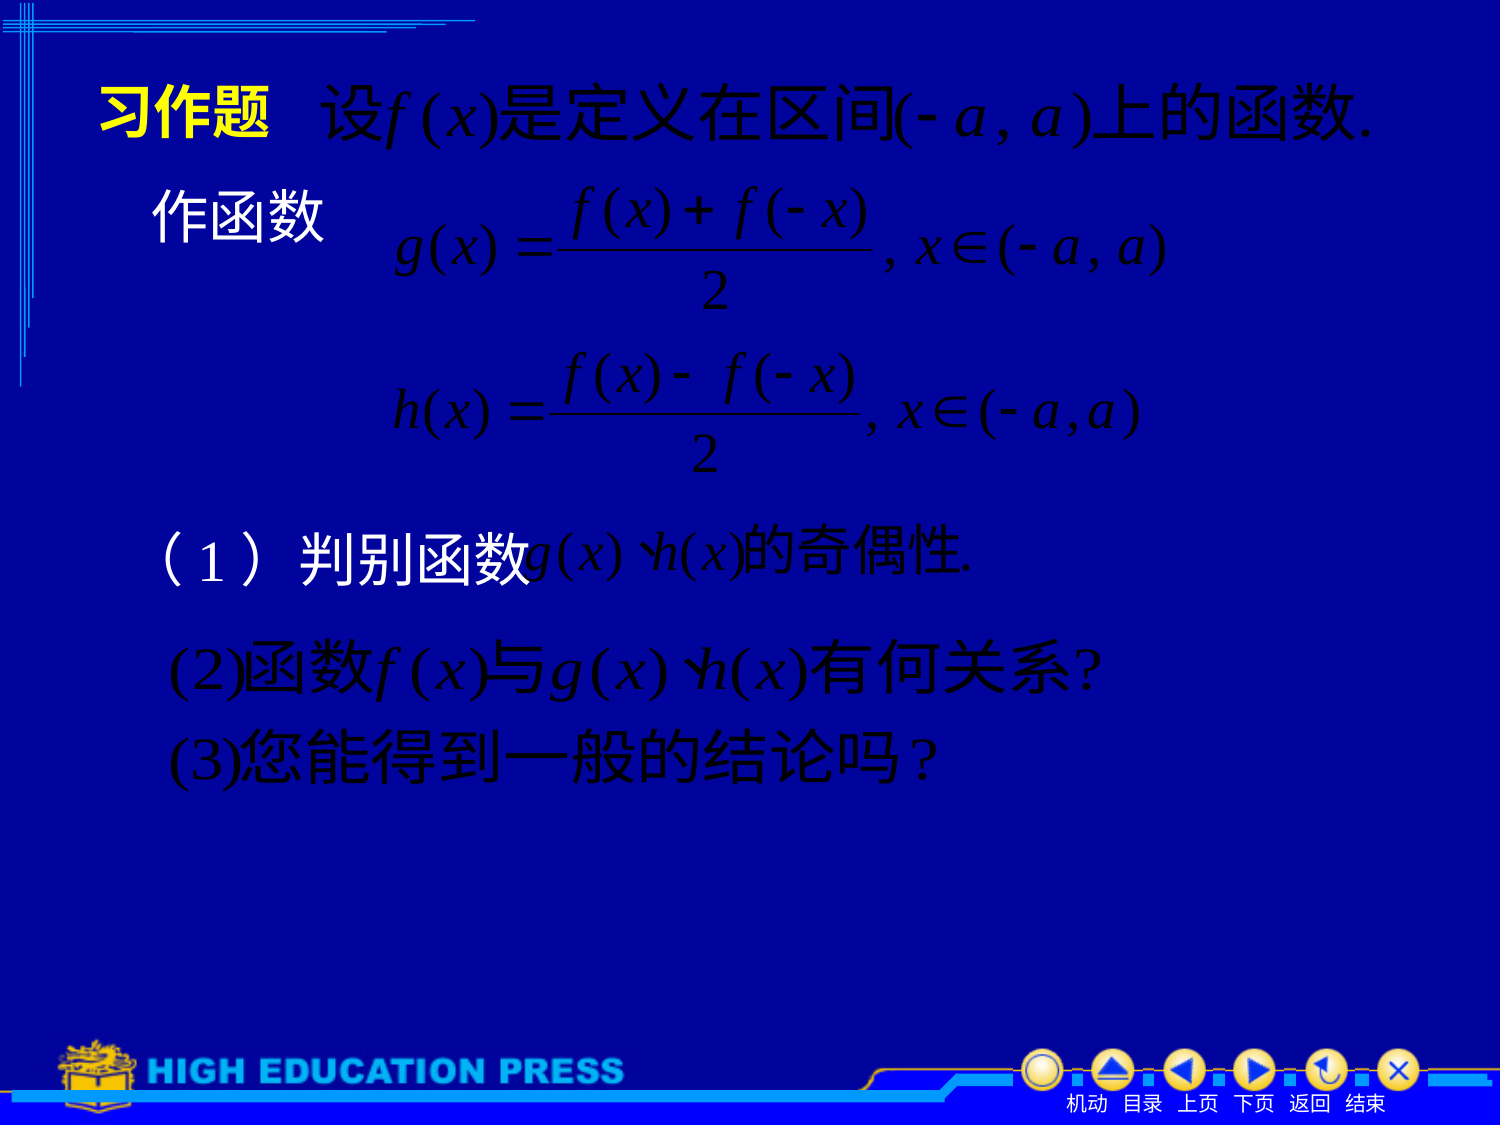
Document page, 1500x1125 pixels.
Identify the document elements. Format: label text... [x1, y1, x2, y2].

picture [0, 0, 1500, 1125]
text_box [312, 77, 1383, 163]
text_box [383, 337, 1152, 486]
text_box 机动 目录 上页 下页 返回 结束 [1051, 1082, 1407, 1123]
text_box 作函数 [136, 172, 341, 258]
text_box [513, 515, 980, 594]
text_box （1）判别函数 [110, 515, 511, 601]
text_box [383, 172, 1176, 323]
title 习作题 [64, 66, 302, 155]
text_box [159, 632, 1117, 804]
